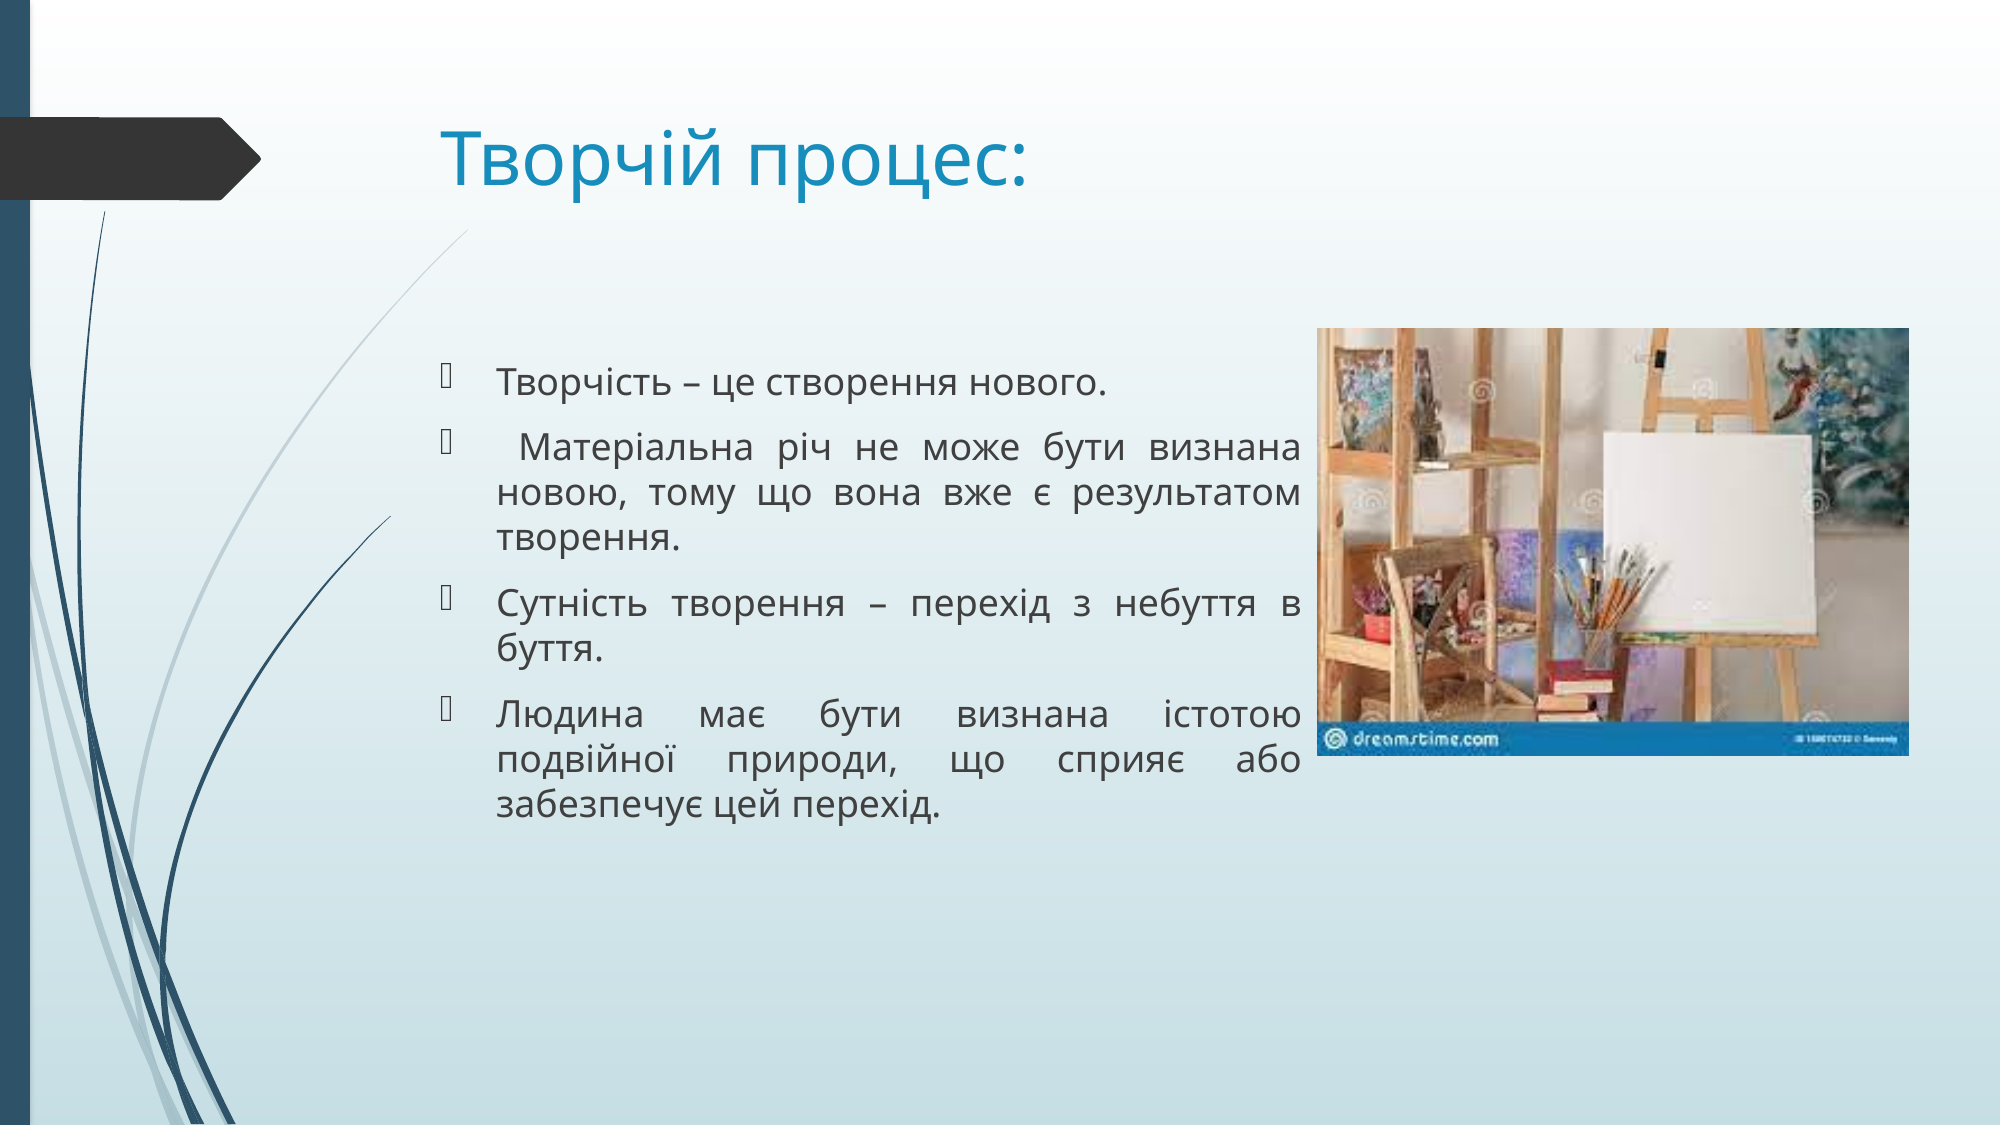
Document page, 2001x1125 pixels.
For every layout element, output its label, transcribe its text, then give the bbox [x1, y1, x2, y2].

title Творчій процес: [425, 102, 1888, 313]
picture [1317, 327, 1909, 756]
list Творчість – це створення нового. Матеріальна річ не може бути визнана новою, тому що вона вже є результатом творення. Сутність творення – перехід з небуття в буття. Людина має бути визнана істотою подвійної природи, що сприяє або забезпечує цей перехід. [424, 350, 1318, 970]
